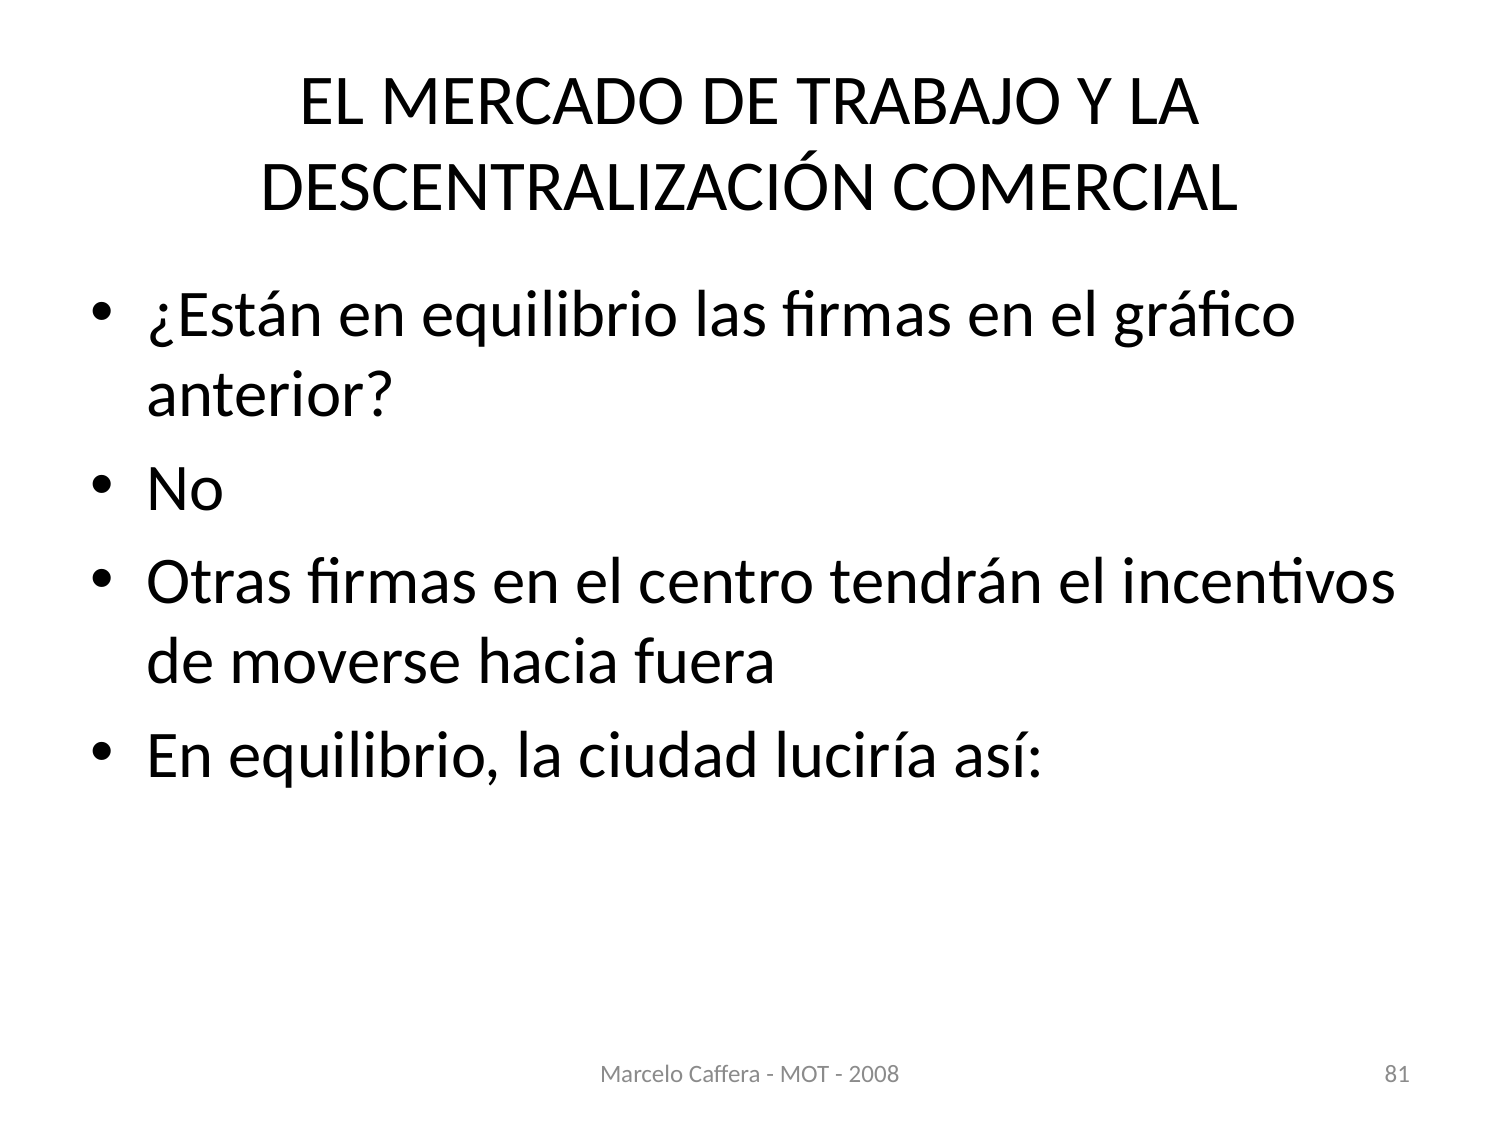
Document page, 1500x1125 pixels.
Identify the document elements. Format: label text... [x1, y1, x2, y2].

list ¿Están en equilibrio las firmas en el gráfico anterior? No Otras firmas en el centro tendrán el incentivos de moverse hacia fuera En equilibrio, la ciudad luciría así: [75, 262, 1425, 1005]
slide_number 81 [1074, 1042, 1425, 1103]
footer Marcelo Caffera - MOT - 2008 [512, 1042, 988, 1103]
title EL MERCADO DE TRABAJO Y LA DESCENTRALIZACIÓN COMERCIAL [75, 45, 1425, 233]
